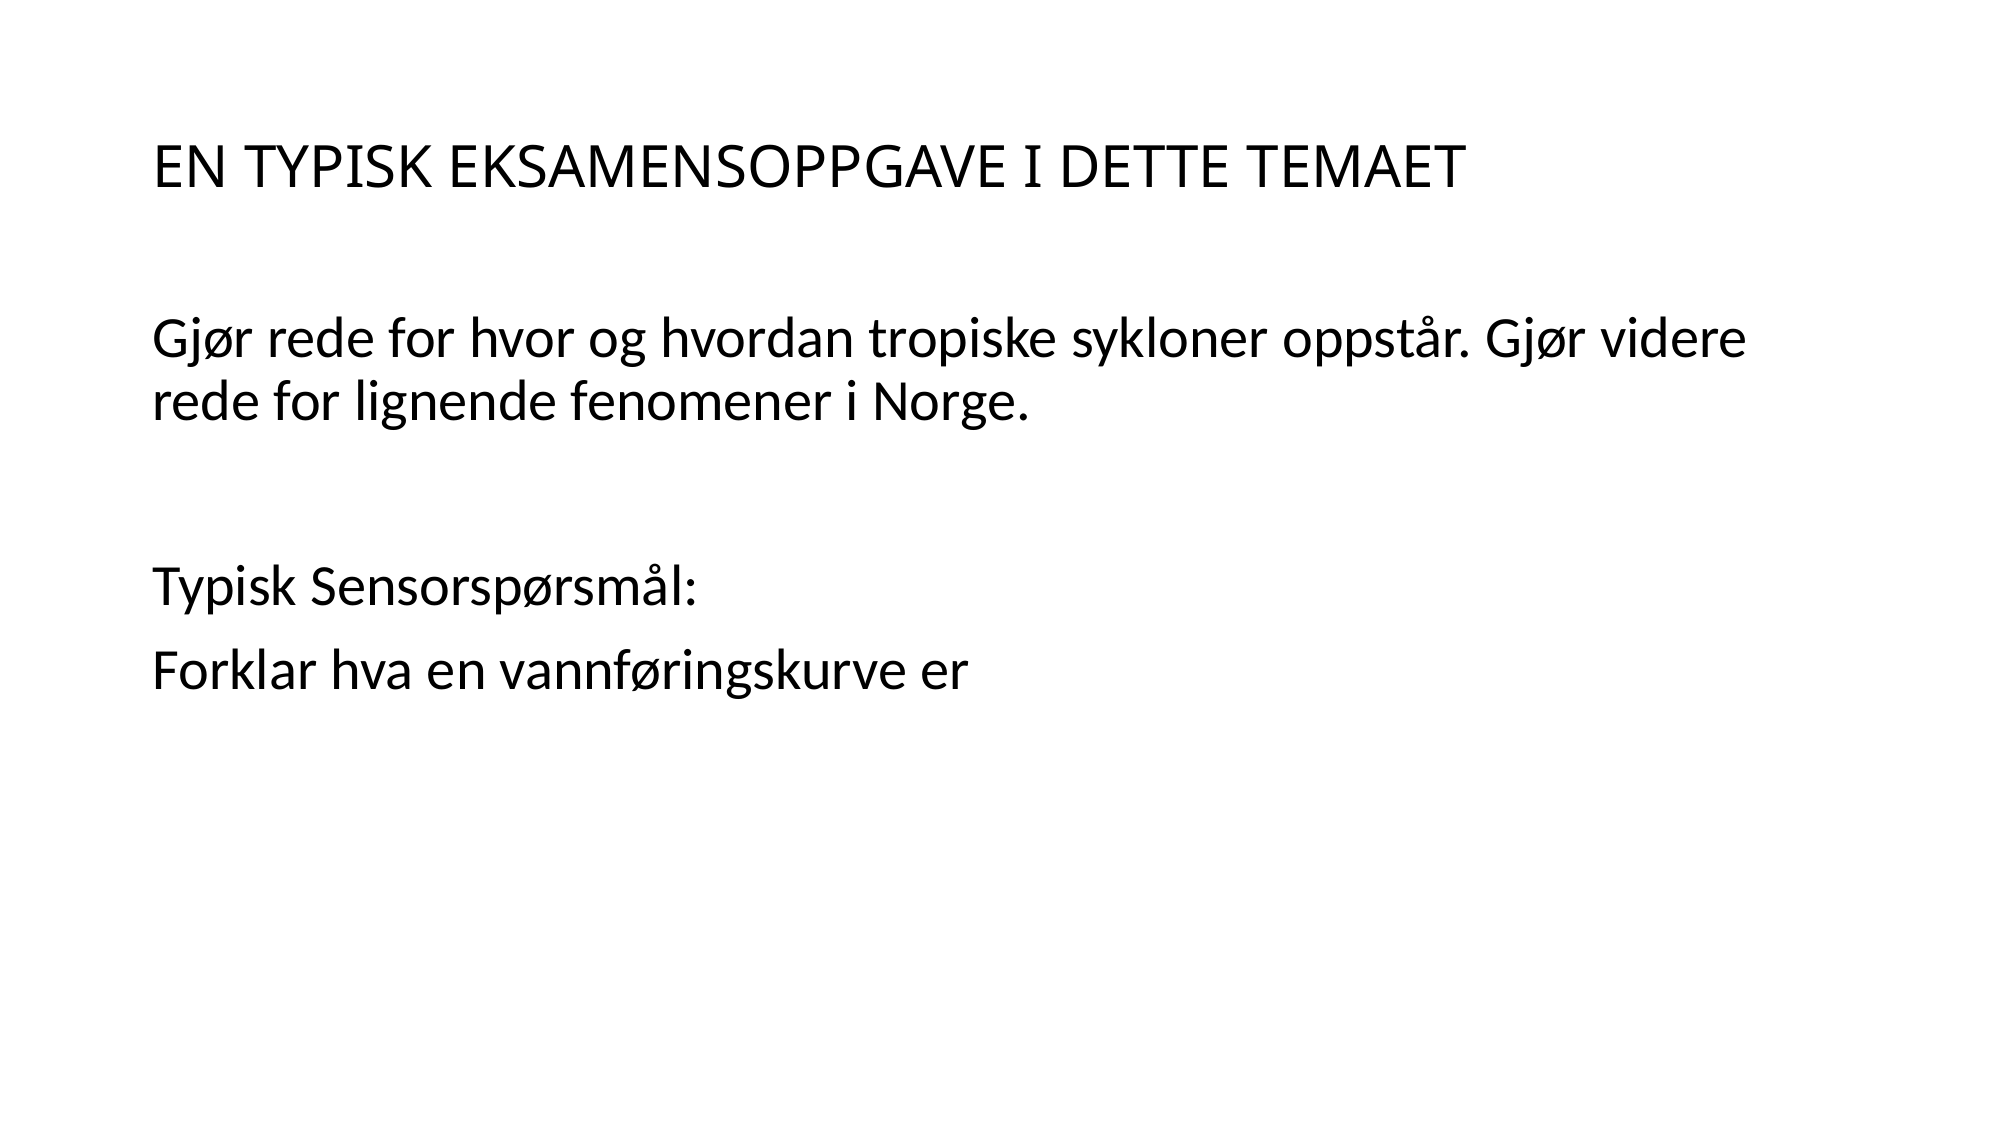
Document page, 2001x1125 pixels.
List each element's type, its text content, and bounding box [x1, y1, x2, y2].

list Gjør rede for hvor og hvordan tropiske sykloner oppstår. Gjør videre rede for lignende fenomener i Norge. Typisk Sensorspørsmål: Forklar hva en vannføringskurve er [137, 299, 1863, 1014]
title EN TYPISK EKSAMENSOPPGAVE I DETTE TEMAET [137, 59, 1863, 278]
